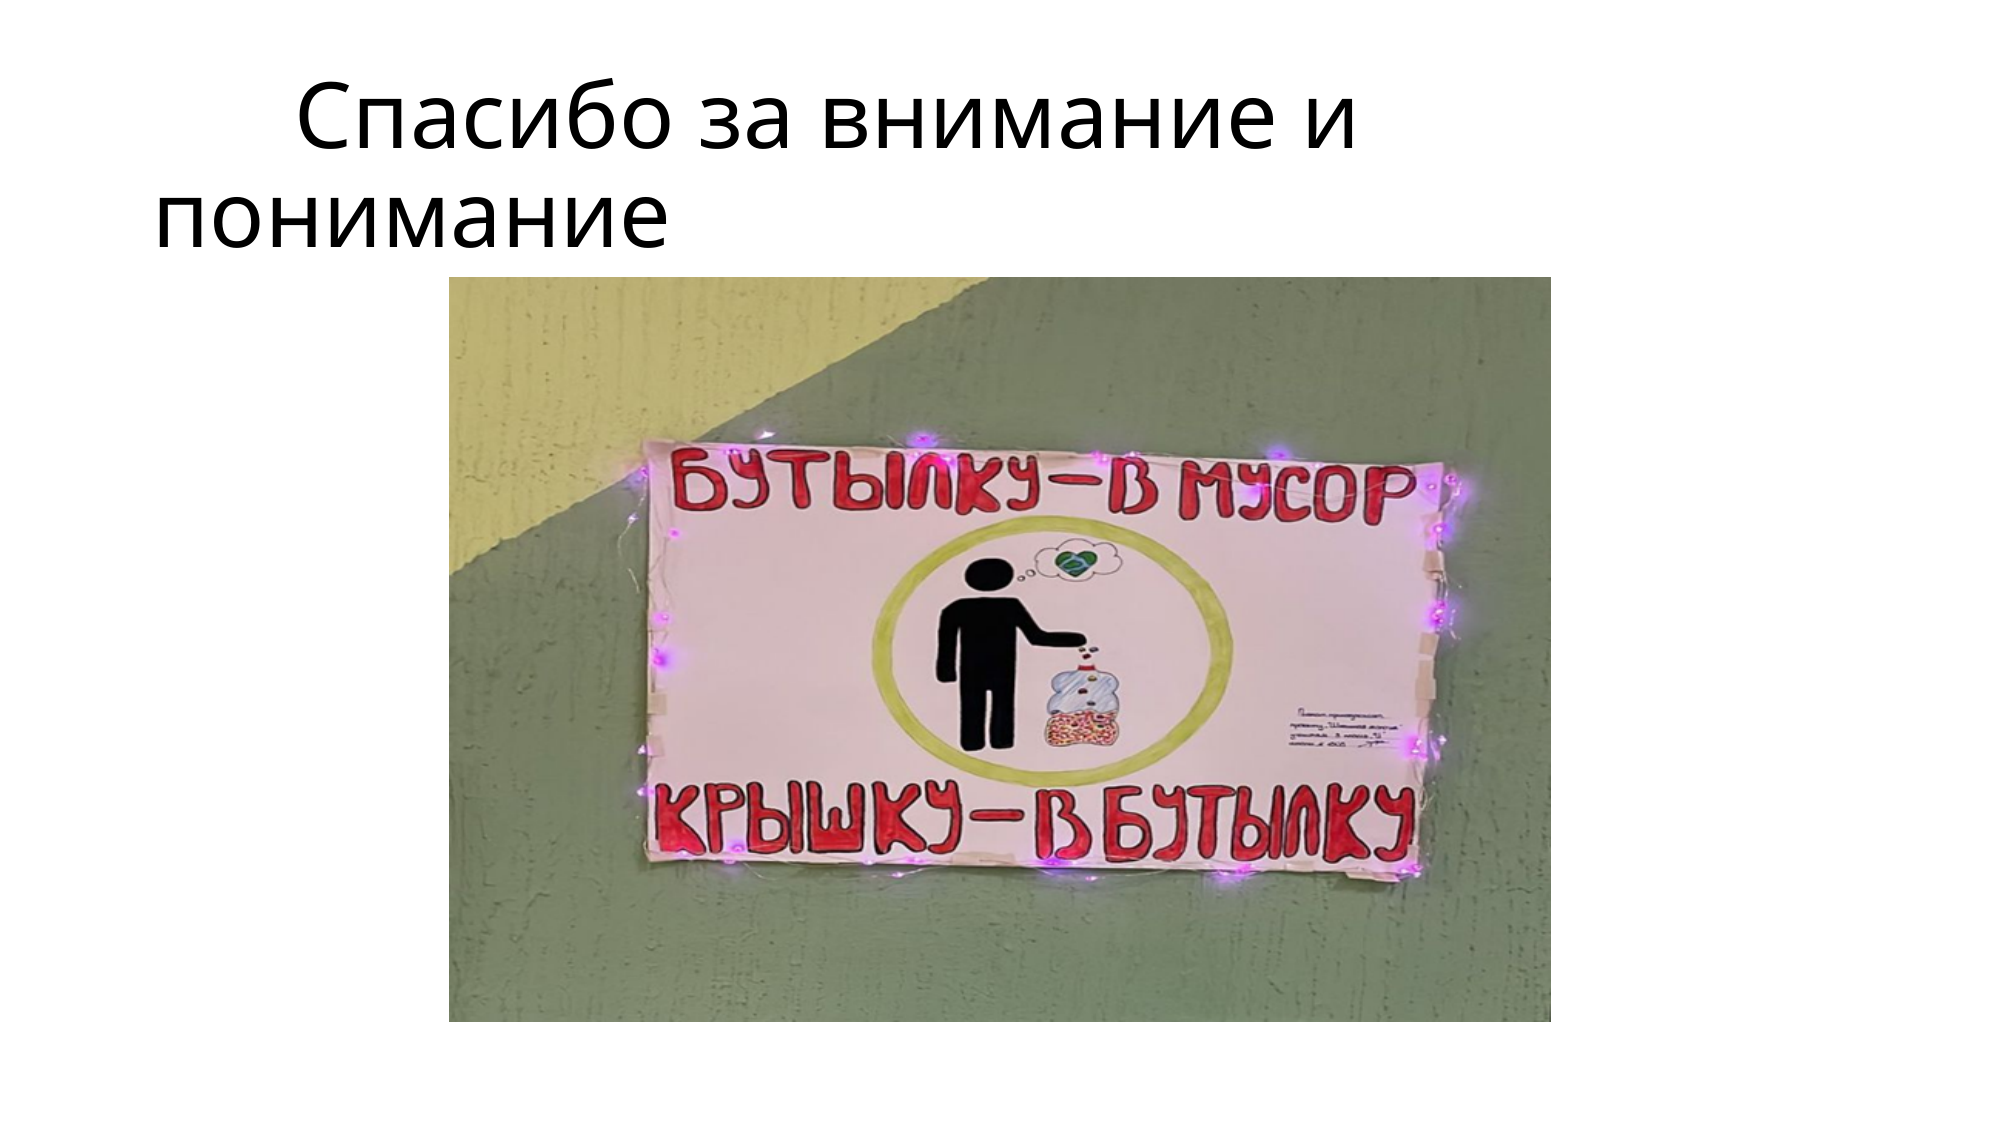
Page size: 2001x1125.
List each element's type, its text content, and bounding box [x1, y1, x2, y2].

title Спасибо за внимание и понимание [137, 59, 1863, 278]
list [449, 277, 1551, 1022]
